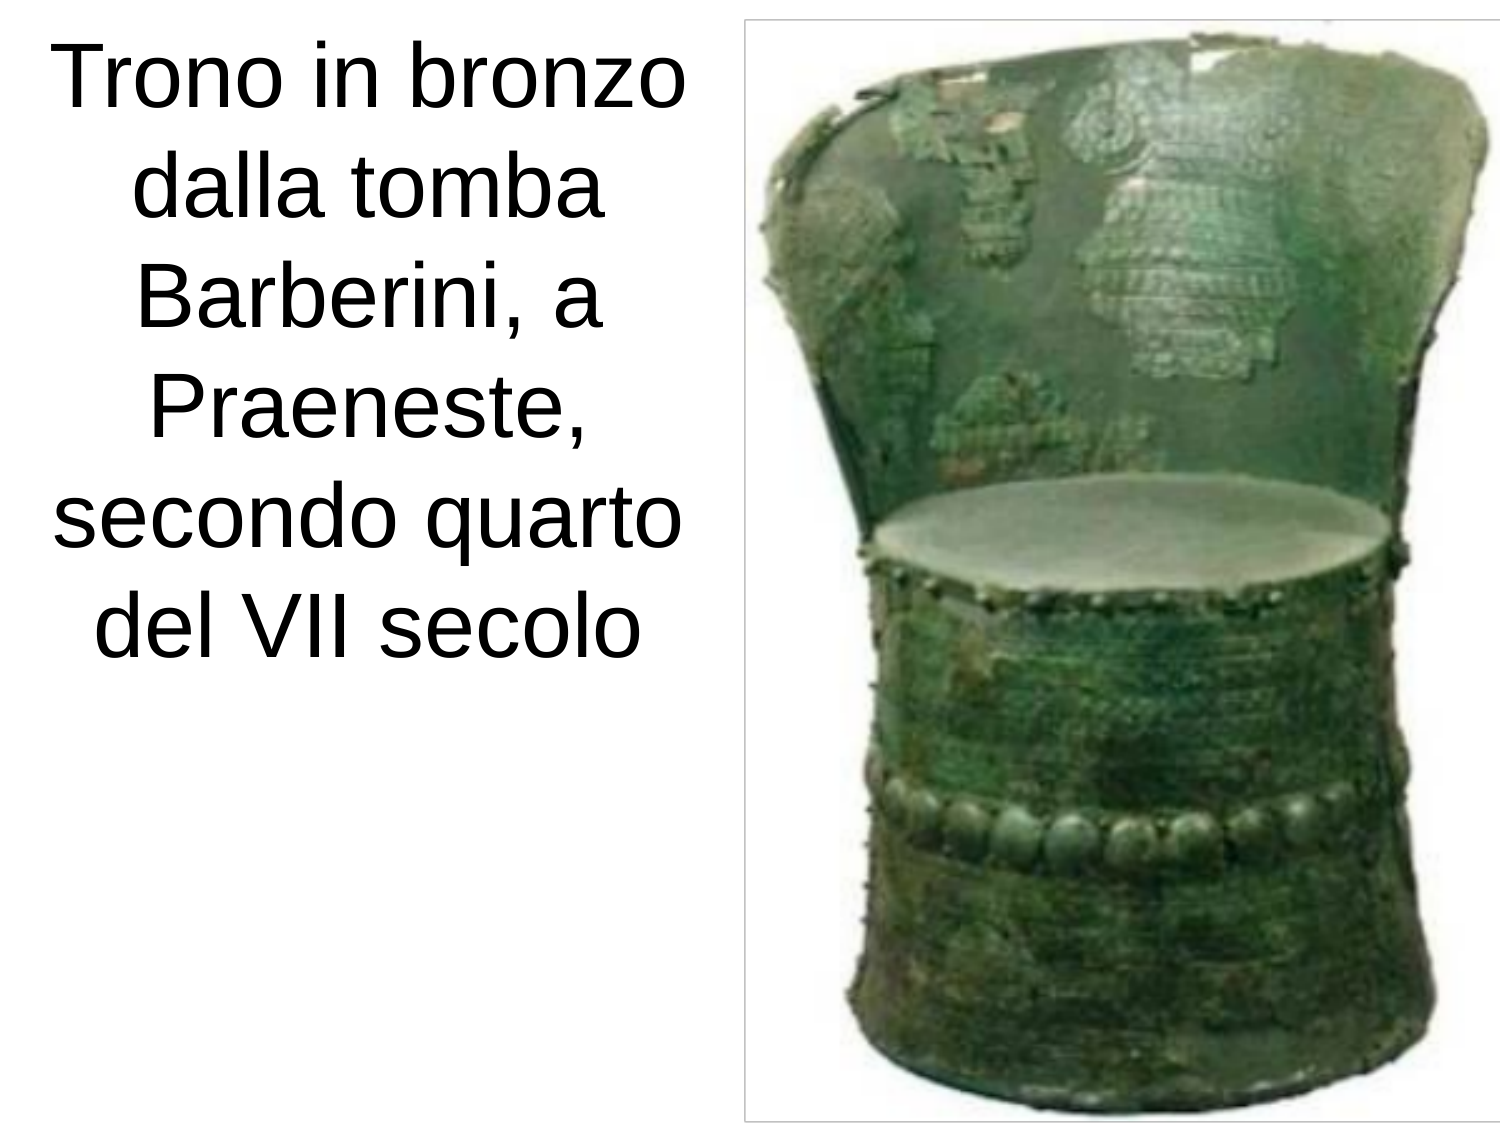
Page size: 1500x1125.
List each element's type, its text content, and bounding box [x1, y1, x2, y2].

picture [738, 13, 1500, 1125]
title Trono in bronzo dalla tomba Barberini, a Praeneste, secondo quarto del VII secolo [0, 0, 739, 693]
